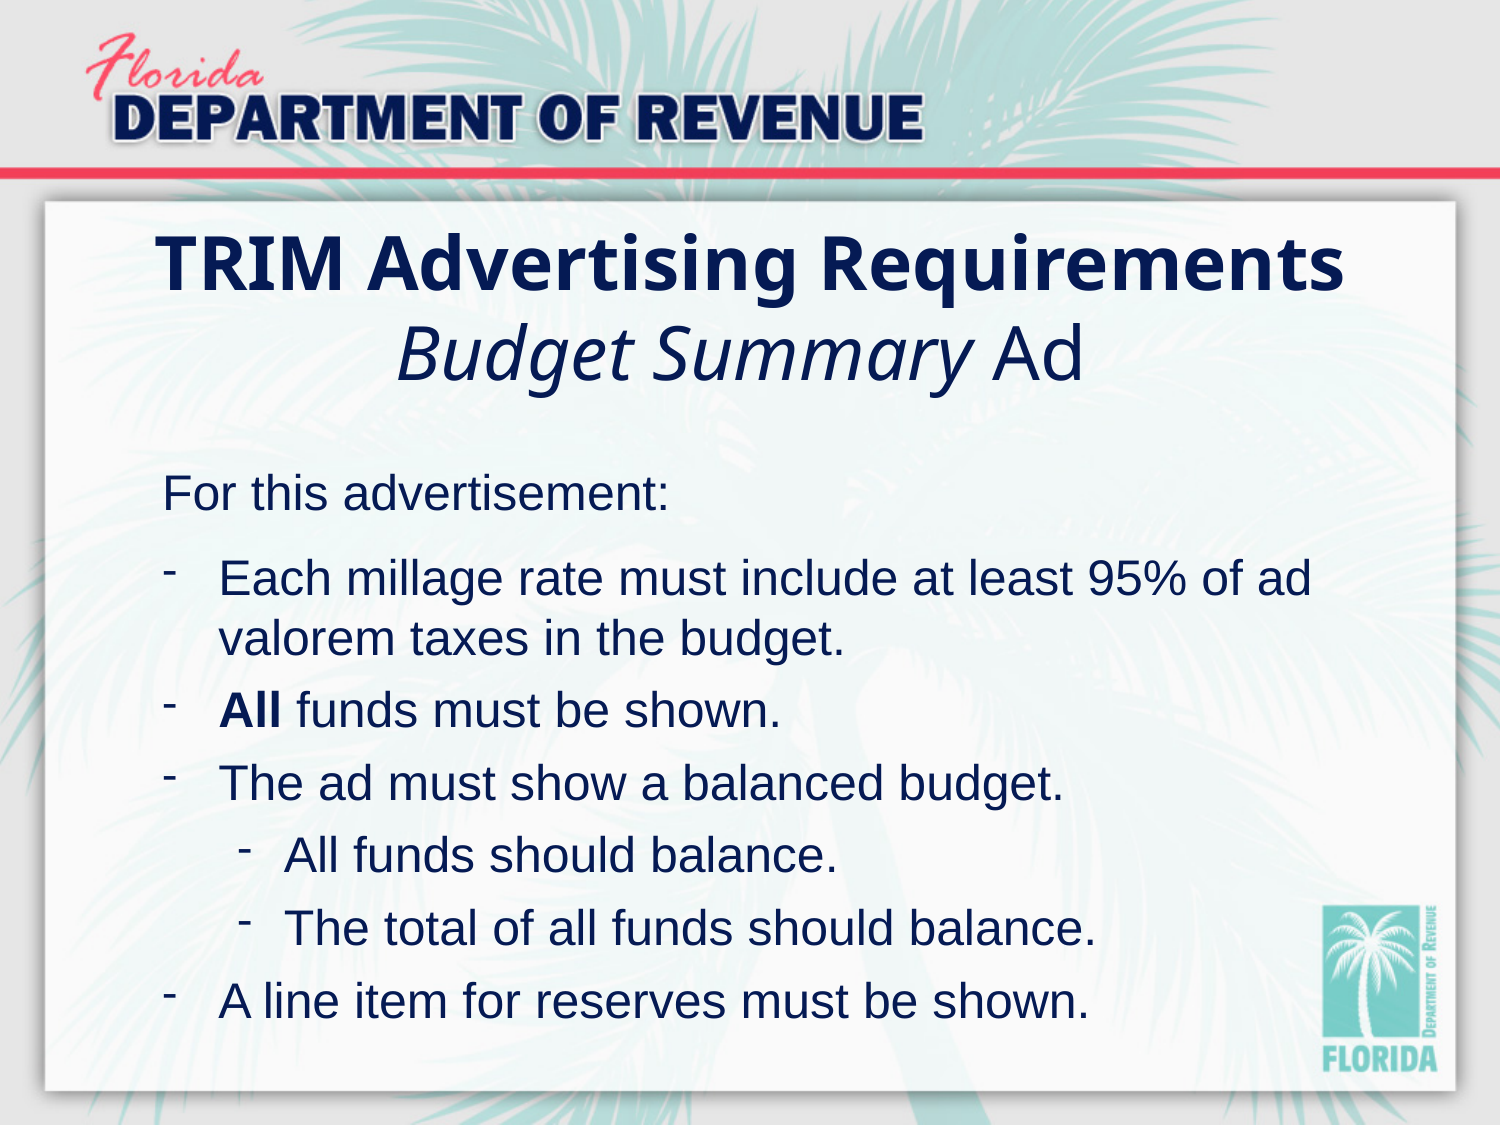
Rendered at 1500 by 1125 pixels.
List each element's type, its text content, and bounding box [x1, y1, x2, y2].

picture [0, 0, 1500, 1125]
title TRIM Advertising Requirements Budget Summary Ad [44, 198, 1457, 413]
list For this advertisement: Each millage rate must include at least 95% of ad valorem taxes in the budget. All funds must be shown. The ad must show a balanced budget. All funds should balance. The total of all funds should balance. A line item for reserves must be shown. [147, 452, 1427, 1071]
